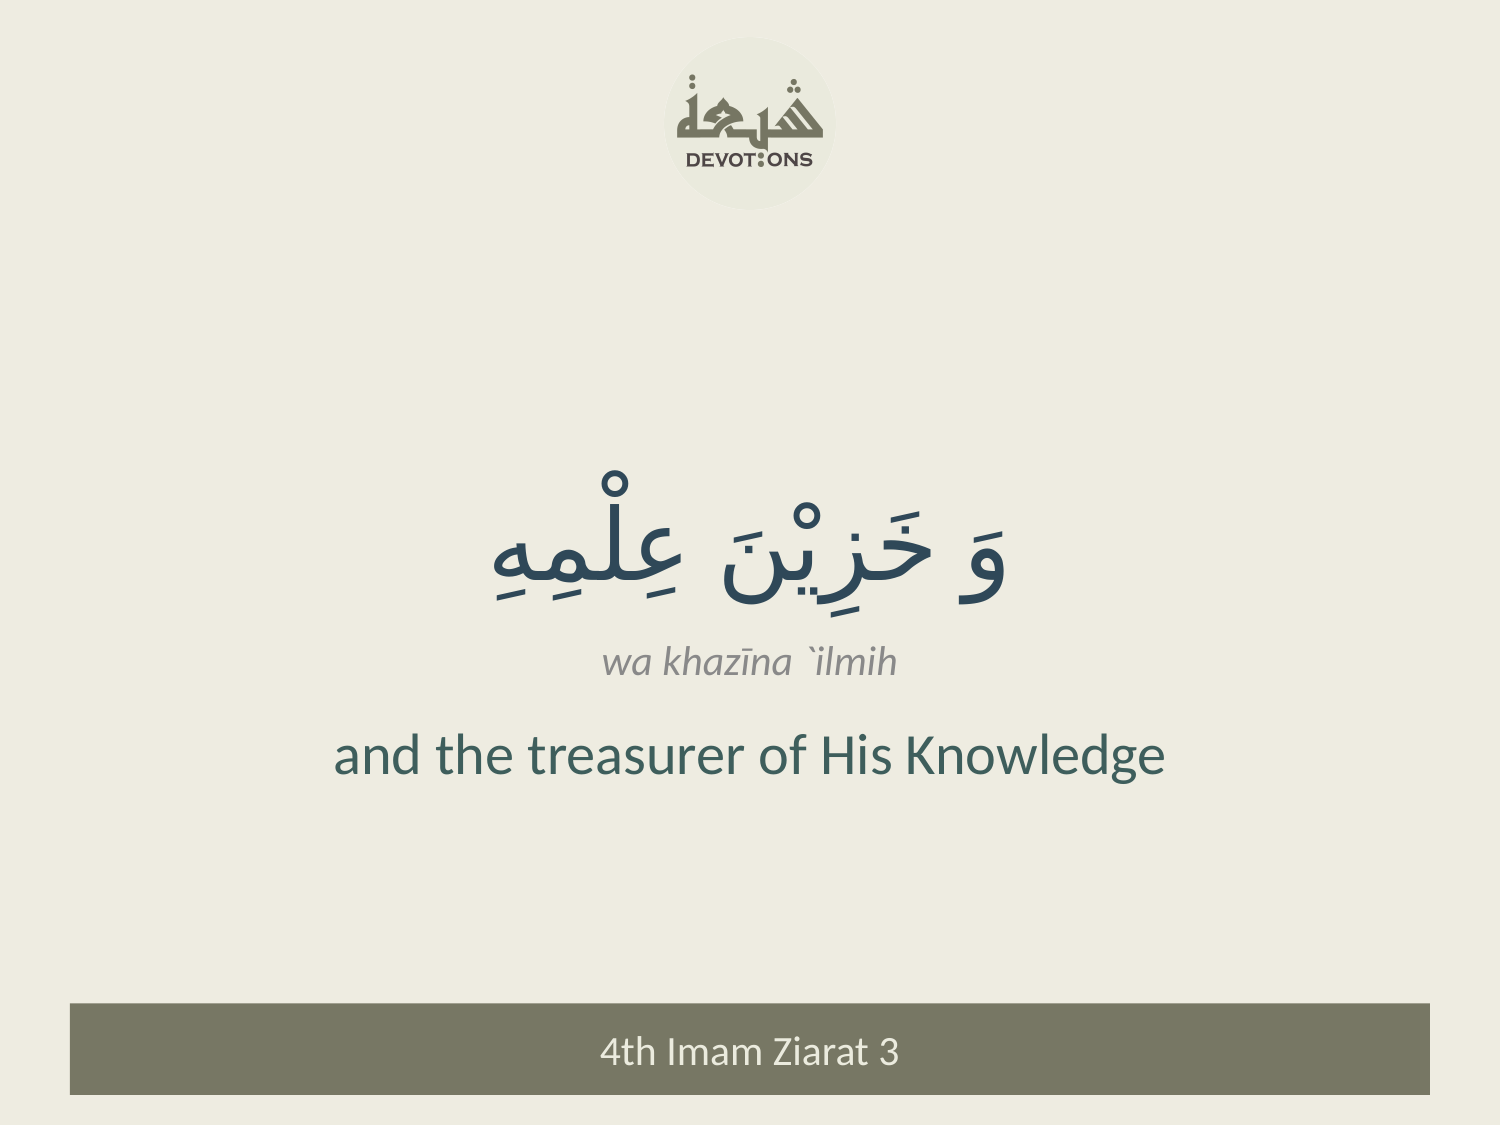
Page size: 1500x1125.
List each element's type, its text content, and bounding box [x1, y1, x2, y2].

picture [656, 29, 844, 203]
list 4th Imam Ziarat 3 [69, 1003, 1430, 1095]
list وَ خَزِيْنَ عِلْمِهِ wa khazīna `ilmih and the treasurer of His Knowledge [69, 203, 1430, 1003]
